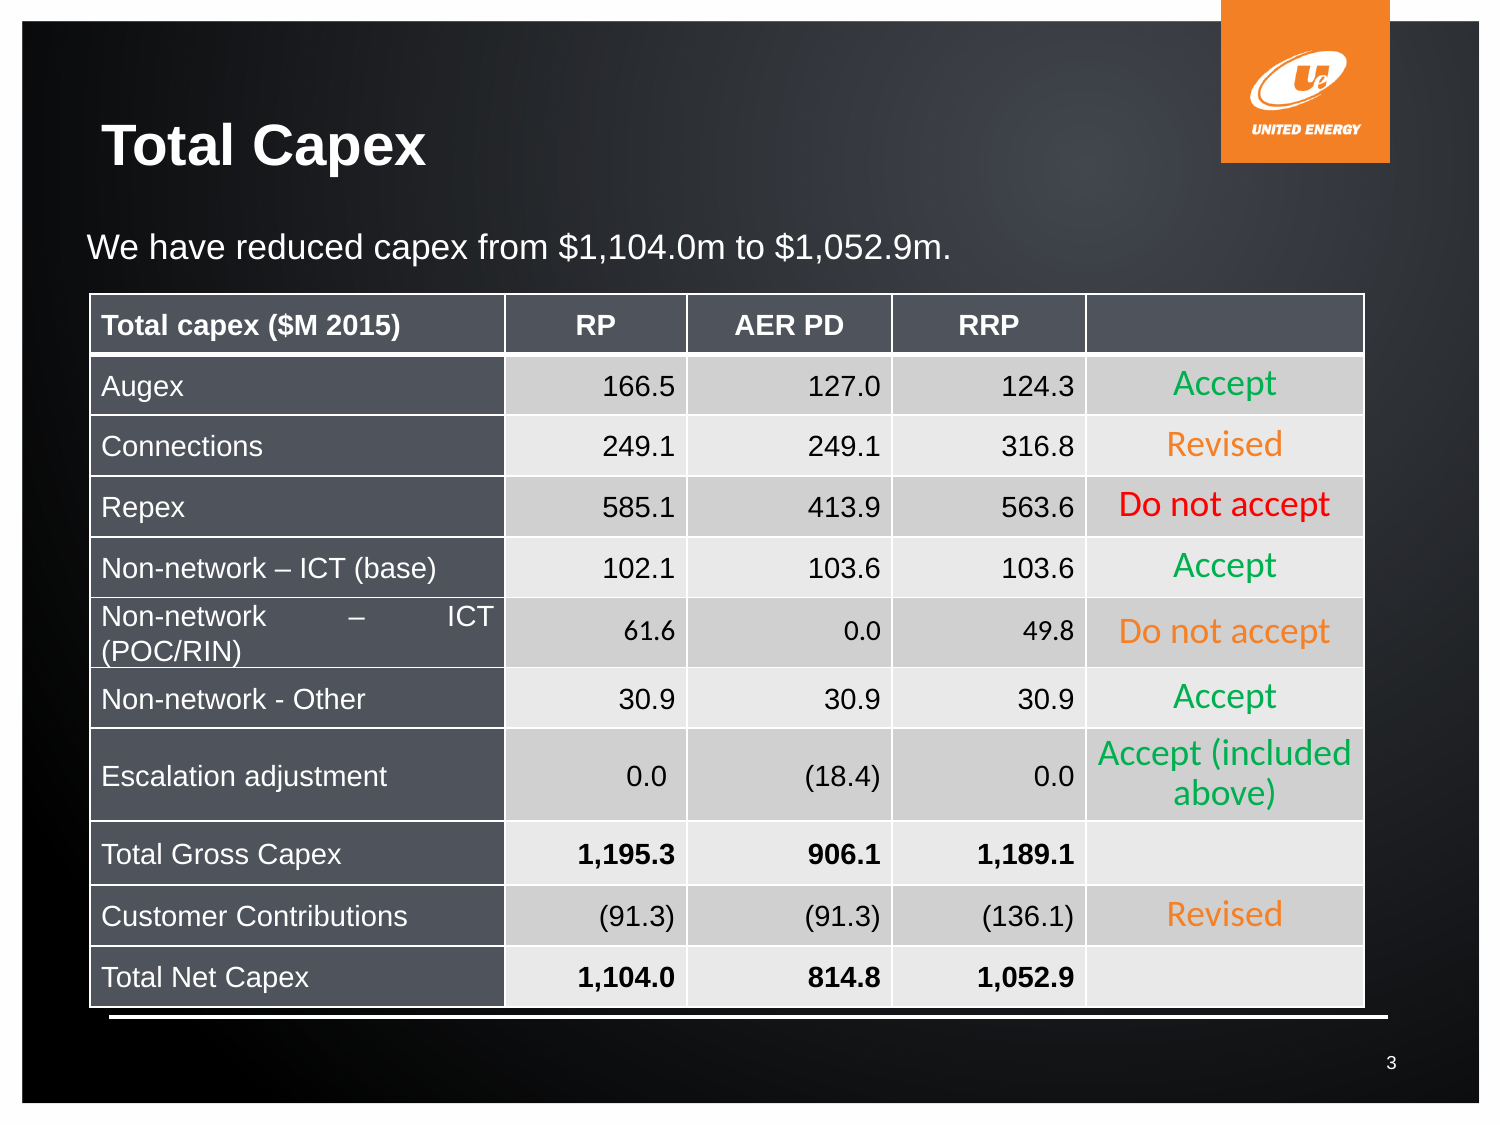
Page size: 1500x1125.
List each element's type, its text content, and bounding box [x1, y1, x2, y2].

slide_number 3 [1219, 1032, 1397, 1092]
table_header RRP [893, 295, 1085, 352]
table_cell Total Net Capex [91, 947, 504, 1006]
table_cell 30.9 [506, 668, 686, 727]
table_cell 103.6 [688, 538, 891, 597]
table_cell [1087, 822, 1363, 884]
table_cell Non-network - Other [91, 668, 504, 727]
table_cell 316.8 [893, 416, 1085, 475]
table_cell 127.0 [688, 357, 891, 414]
table_cell 49.8 [893, 598, 1085, 667]
table_header RP [506, 295, 686, 352]
title Total Capex [101, 114, 1135, 165]
table_header Total capex ($M 2015) [91, 295, 504, 352]
table_cell 814.8 [688, 947, 891, 1006]
table_cell 906.1 [688, 822, 891, 884]
table_cell 30.9 [688, 668, 891, 727]
table_cell Non-network – ICT (POC/RIN) [91, 598, 504, 667]
table_cell 1,189.1 [893, 822, 1085, 884]
table_cell 249.1 [506, 416, 686, 475]
table_cell 413.9 [688, 477, 891, 536]
table_cell 0.0 [688, 598, 891, 667]
table_cell 585.1 [506, 477, 686, 536]
table_cell 30.9 [893, 668, 1085, 727]
text_box We have reduced capex from $1,104.0m to $1,052.9m. [86, 228, 1306, 278]
table_cell Augex [91, 357, 504, 414]
table_cell 103.6 [893, 538, 1085, 597]
table_cell [1087, 947, 1363, 1006]
table_cell Revised [1087, 886, 1363, 945]
table_cell Accept [1087, 668, 1363, 727]
table_cell (91.3) [688, 886, 891, 945]
table_cell Repex [91, 477, 504, 536]
table_cell 0.0 [893, 729, 1085, 820]
table_cell 166.5 [506, 357, 686, 414]
picture [0, 0, 1500, 1125]
table_header AER PD [688, 295, 891, 352]
table_cell 0.0 [506, 729, 686, 820]
table_cell 249.1 [688, 416, 891, 475]
table_cell Do not accept [1087, 598, 1363, 667]
table_cell 1,195.3 [506, 822, 686, 884]
table_cell 1,104.0 [506, 947, 686, 1006]
table_cell Accept [1087, 357, 1363, 414]
table_cell 124.3 [893, 357, 1085, 414]
table_cell Connections [91, 416, 504, 475]
table_cell Customer Contributions [91, 886, 504, 945]
list Our revised forecast is efficient and promote the optimal NEO position. [94, 165, 1400, 1001]
table_cell Total Gross Capex [91, 822, 504, 884]
table_cell 1,052.9 [893, 947, 1085, 1006]
table_cell (18.4) [688, 729, 891, 820]
table_cell Accept (included above) [1087, 729, 1363, 820]
table_cell 102.1 [506, 538, 686, 597]
table_cell Accept [1087, 538, 1363, 597]
table_cell Non-network – ICT (base) [91, 538, 504, 597]
table_cell Revised [1087, 416, 1363, 475]
table_cell (91.3) [506, 886, 686, 945]
table_cell 563.6 [893, 477, 1085, 536]
table_cell 61.6 [506, 598, 686, 667]
table_cell (136.1) [893, 886, 1085, 945]
table_cell Do not accept [1087, 477, 1363, 536]
table_header [1087, 295, 1363, 352]
table_cell Escalation adjustment [91, 729, 504, 820]
